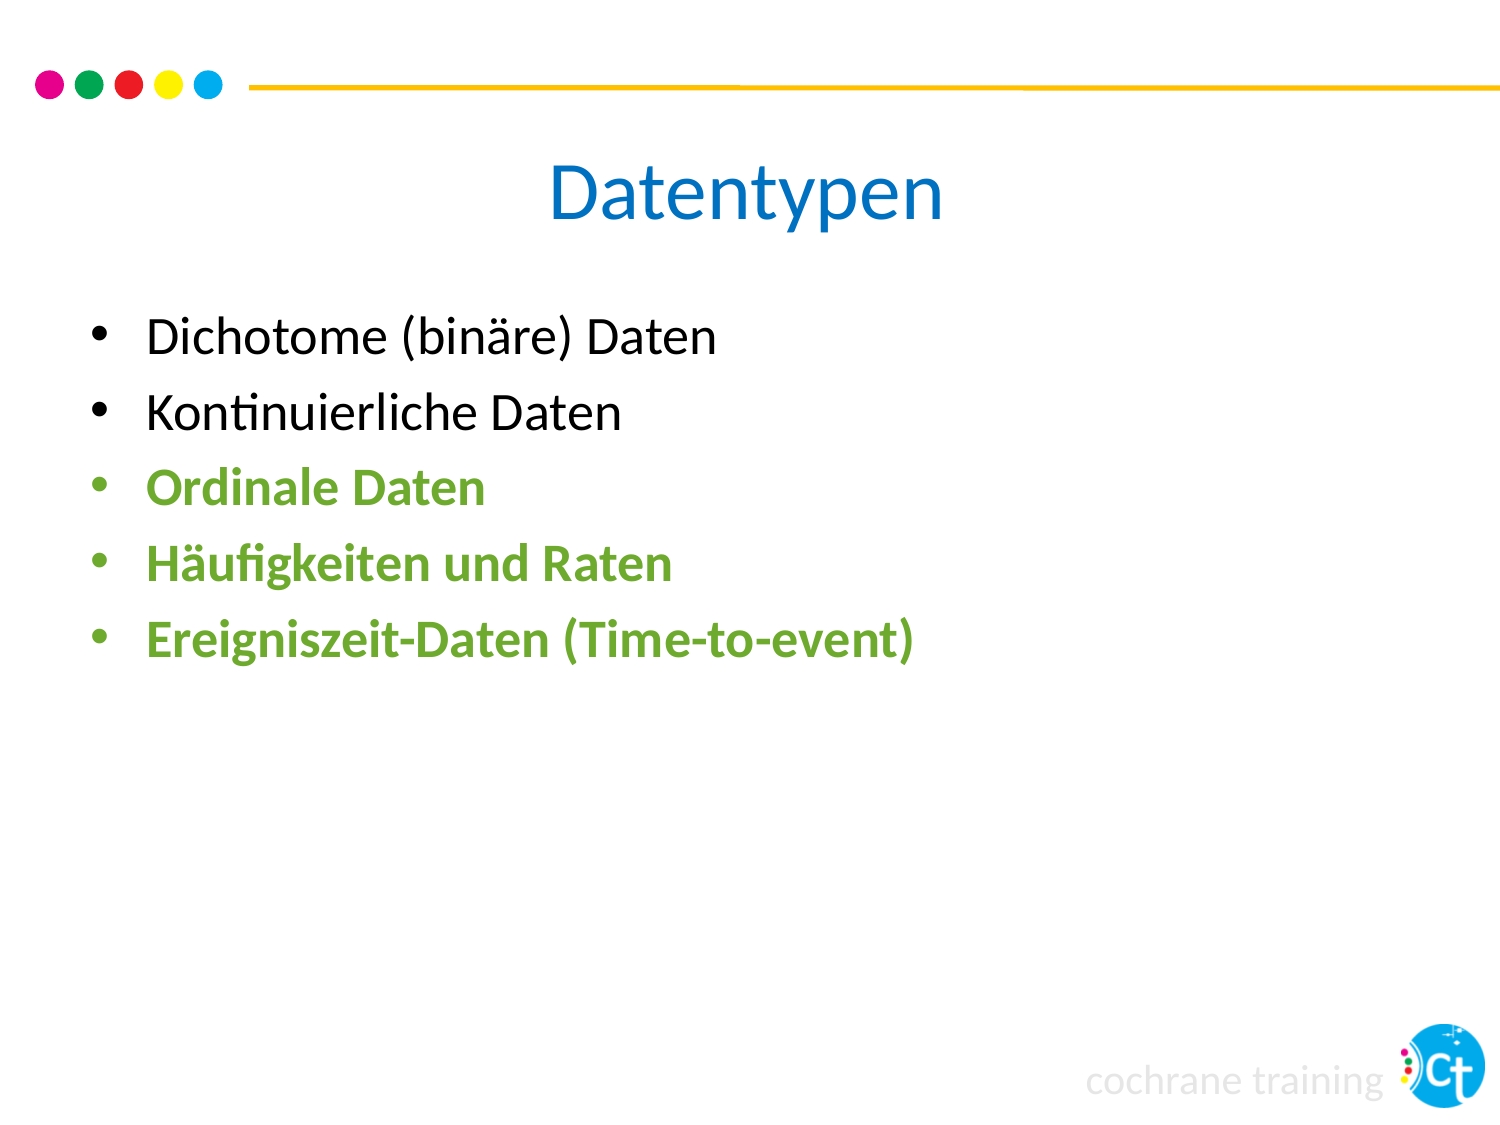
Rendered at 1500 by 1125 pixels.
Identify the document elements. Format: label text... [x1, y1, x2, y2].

title Datentypen [19, 115, 1475, 257]
picture [1446, 1024, 1485, 1057]
picture [1427, 1053, 1450, 1086]
picture [1401, 1024, 1436, 1108]
picture [1450, 1057, 1485, 1108]
list Dichotome (binäre) Daten Kontinuierliche Daten Ordinale Daten Häufigkeiten und Raten Ereigniszeit-Daten (Time-to-event) [74, 292, 1426, 971]
